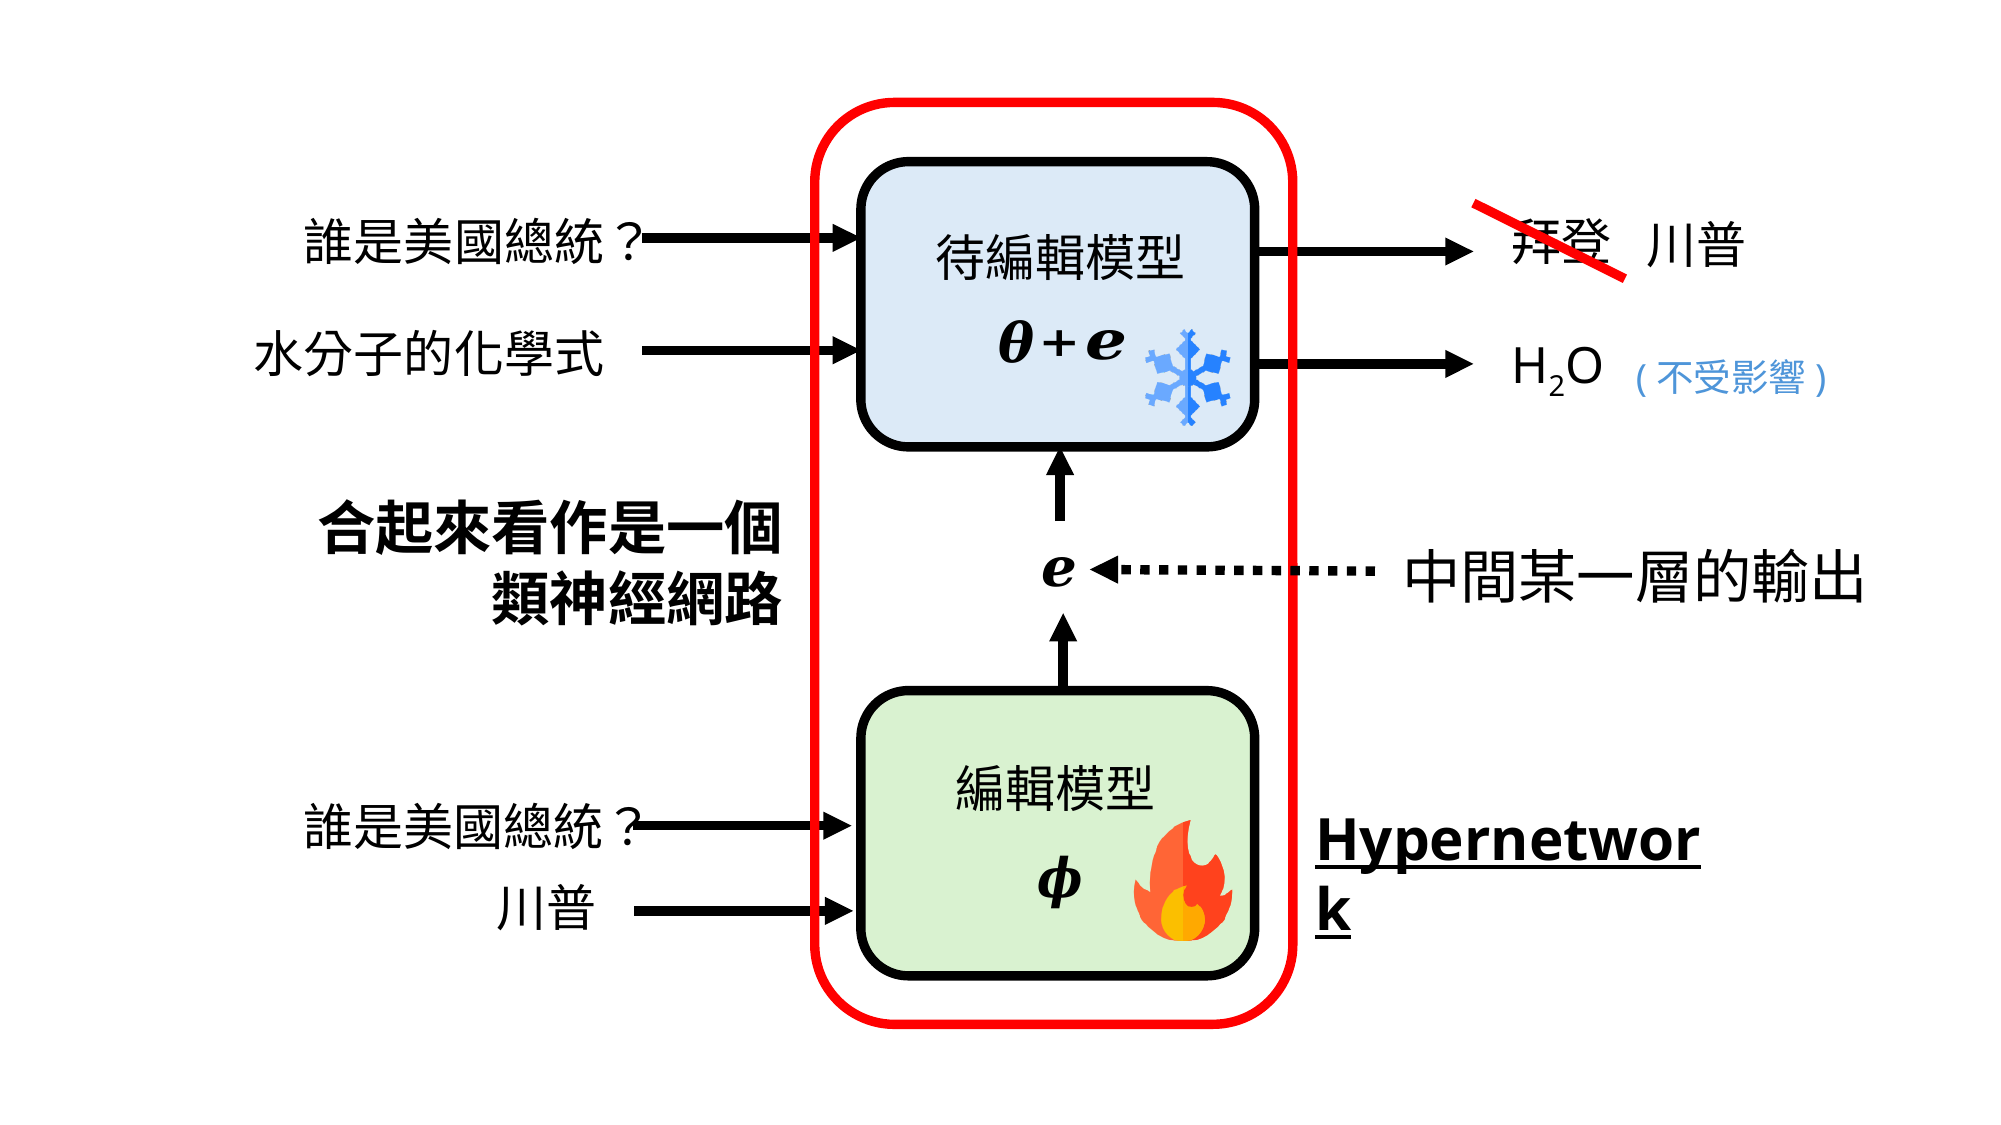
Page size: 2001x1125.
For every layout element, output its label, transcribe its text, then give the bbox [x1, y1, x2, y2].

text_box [1472, 202, 1626, 280]
text_box [813, 100, 1295, 1026]
text_box 拜登 [1626, 203, 1866, 278]
text_box 水分子的化學式 [134, 315, 619, 391]
text_box 川普 [481, 868, 625, 944]
text_box (不受影響) [1621, 346, 1866, 407]
text_box Hypernetwork [1300, 794, 1729, 950]
text_box 合起來看作是一個 類神經網路 [249, 484, 798, 639]
picture [1122, 820, 1243, 941]
text_box 誰是美國總統？ [249, 203, 619, 278]
picture [1138, 329, 1236, 426]
text_box H2O [1496, 326, 1649, 410]
text_box 川普 [1631, 205, 2000, 281]
text_box 誰是美國總統？ [249, 787, 618, 863]
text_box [1089, 568, 1376, 572]
text_box 中間某一層的輸出 [1387, 533, 1928, 619]
